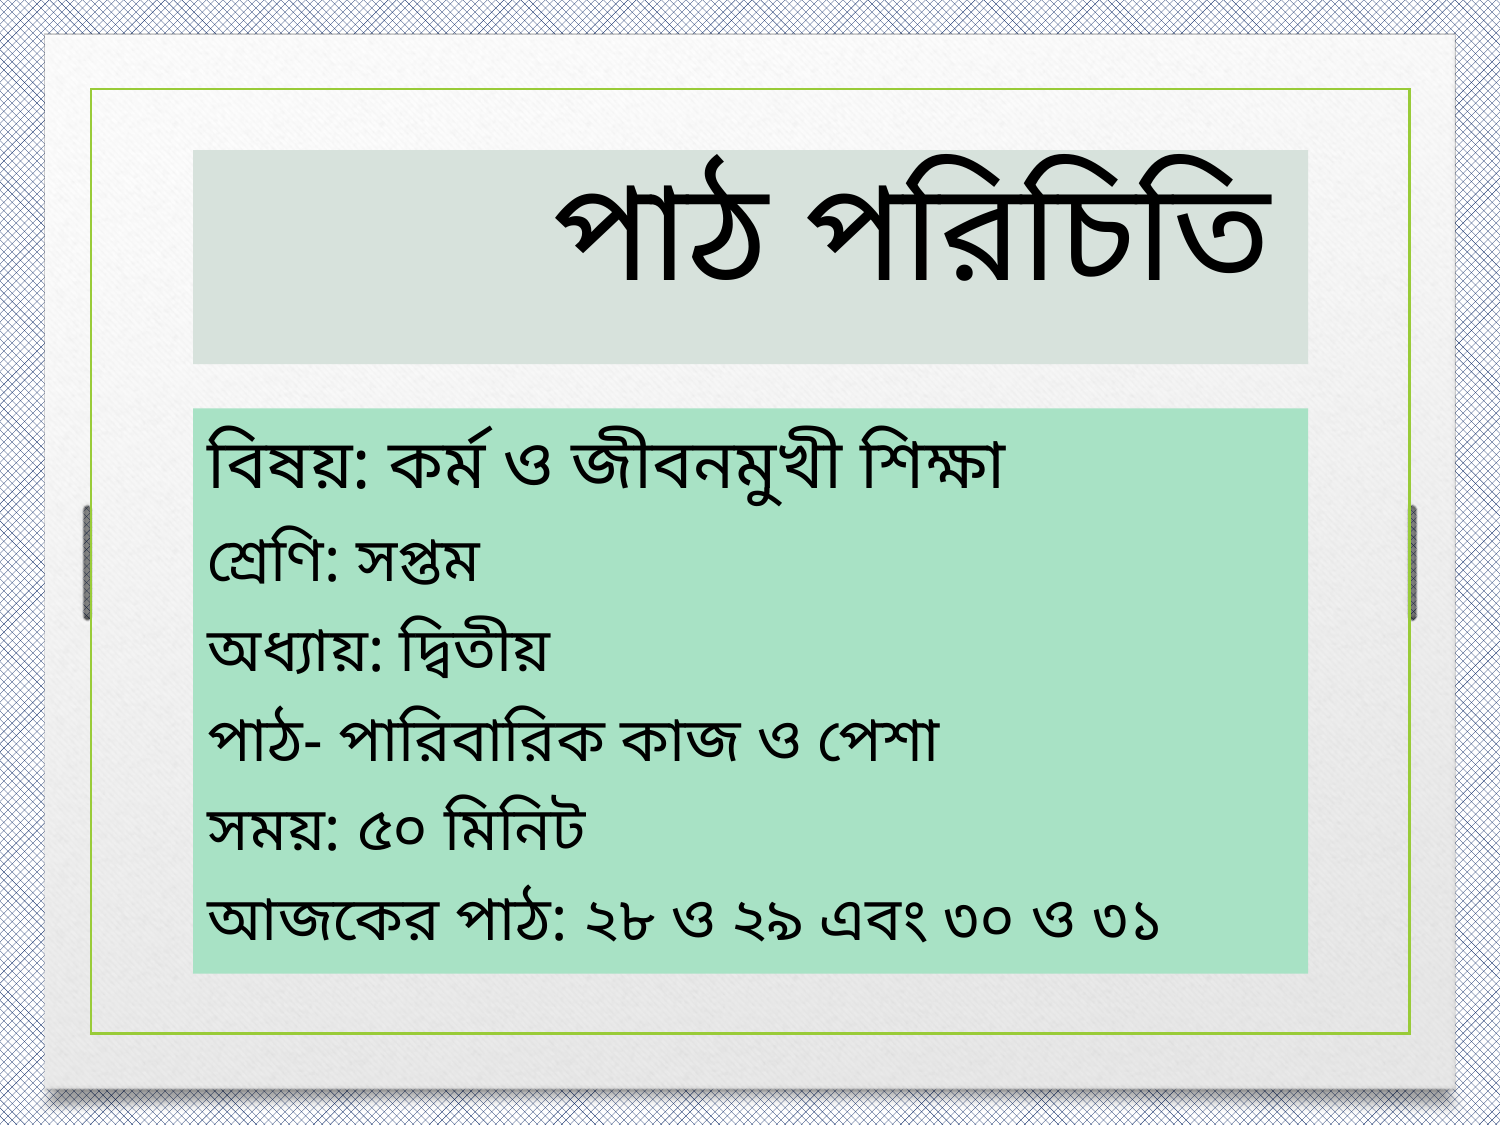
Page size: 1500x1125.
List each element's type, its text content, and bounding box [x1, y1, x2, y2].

title পাঠ পরিচিতি [193, 150, 1309, 365]
list বিষয়: কর্ম ও জীবনমুখী শিক্ষা শ্রেণি: সপ্তম অধ্যায়: দ্বিতীয় পাঠ- পারিবারিক কাজ ও পেশা সময়: ৫০ মিনিট আজকের পাঠ: ২৮ ও ২৯ এবং ৩০ ও ৩১ [193, 408, 1309, 974]
picture [0, 0, 1500, 1125]
